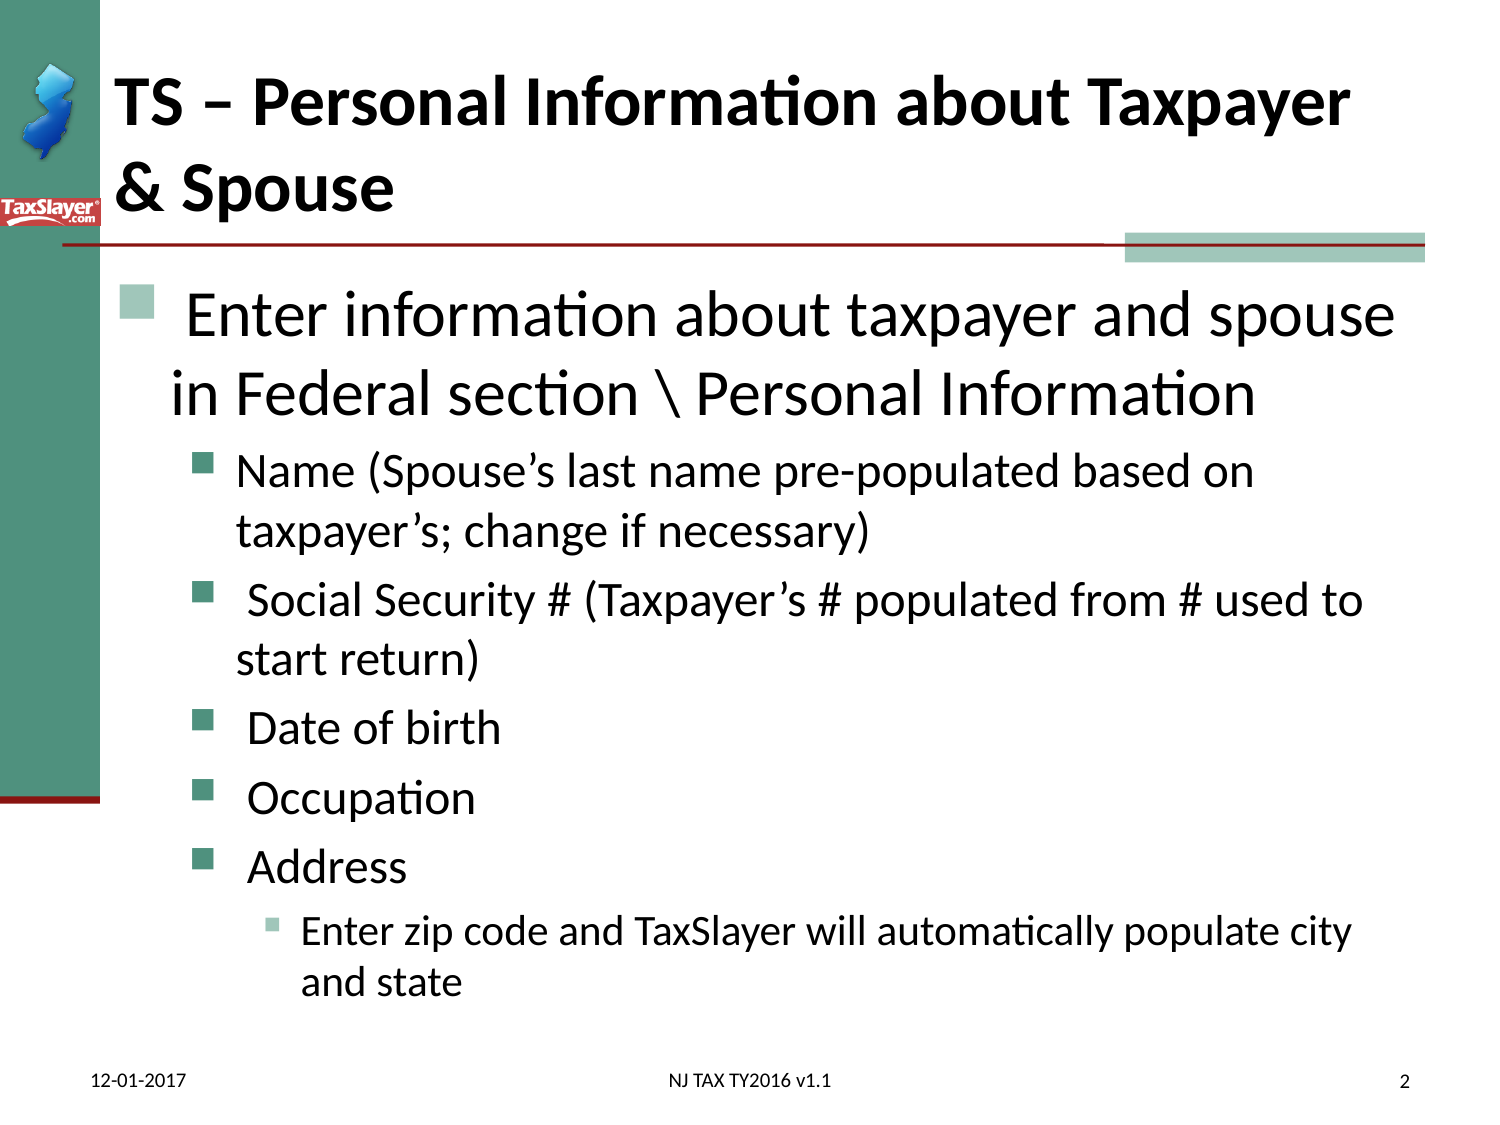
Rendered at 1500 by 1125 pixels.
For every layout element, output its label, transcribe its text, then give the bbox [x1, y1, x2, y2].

picture [0, 198, 101, 226]
list Enter information about taxpayer and spouse in Federal section \ Personal Information Name (Spouse’s last name pre-populated based on taxpayer’s; change if necessary) Social Security # (Taxpayer’s # populated from # used to start return) Date of birth Occupation Address Enter zip code and TaxSlayer will automatically populate city and state [99, 262, 1425, 1088]
picture [0, 61, 101, 163]
footer NJ TAX TY2016 v1.1 [496, 1050, 1004, 1100]
title TS – Personal Information about Taxpayer & Spouse [99, 45, 1425, 234]
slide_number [74, 1049, 401, 1100]
slide_number 2 [1112, 1049, 1426, 1101]
